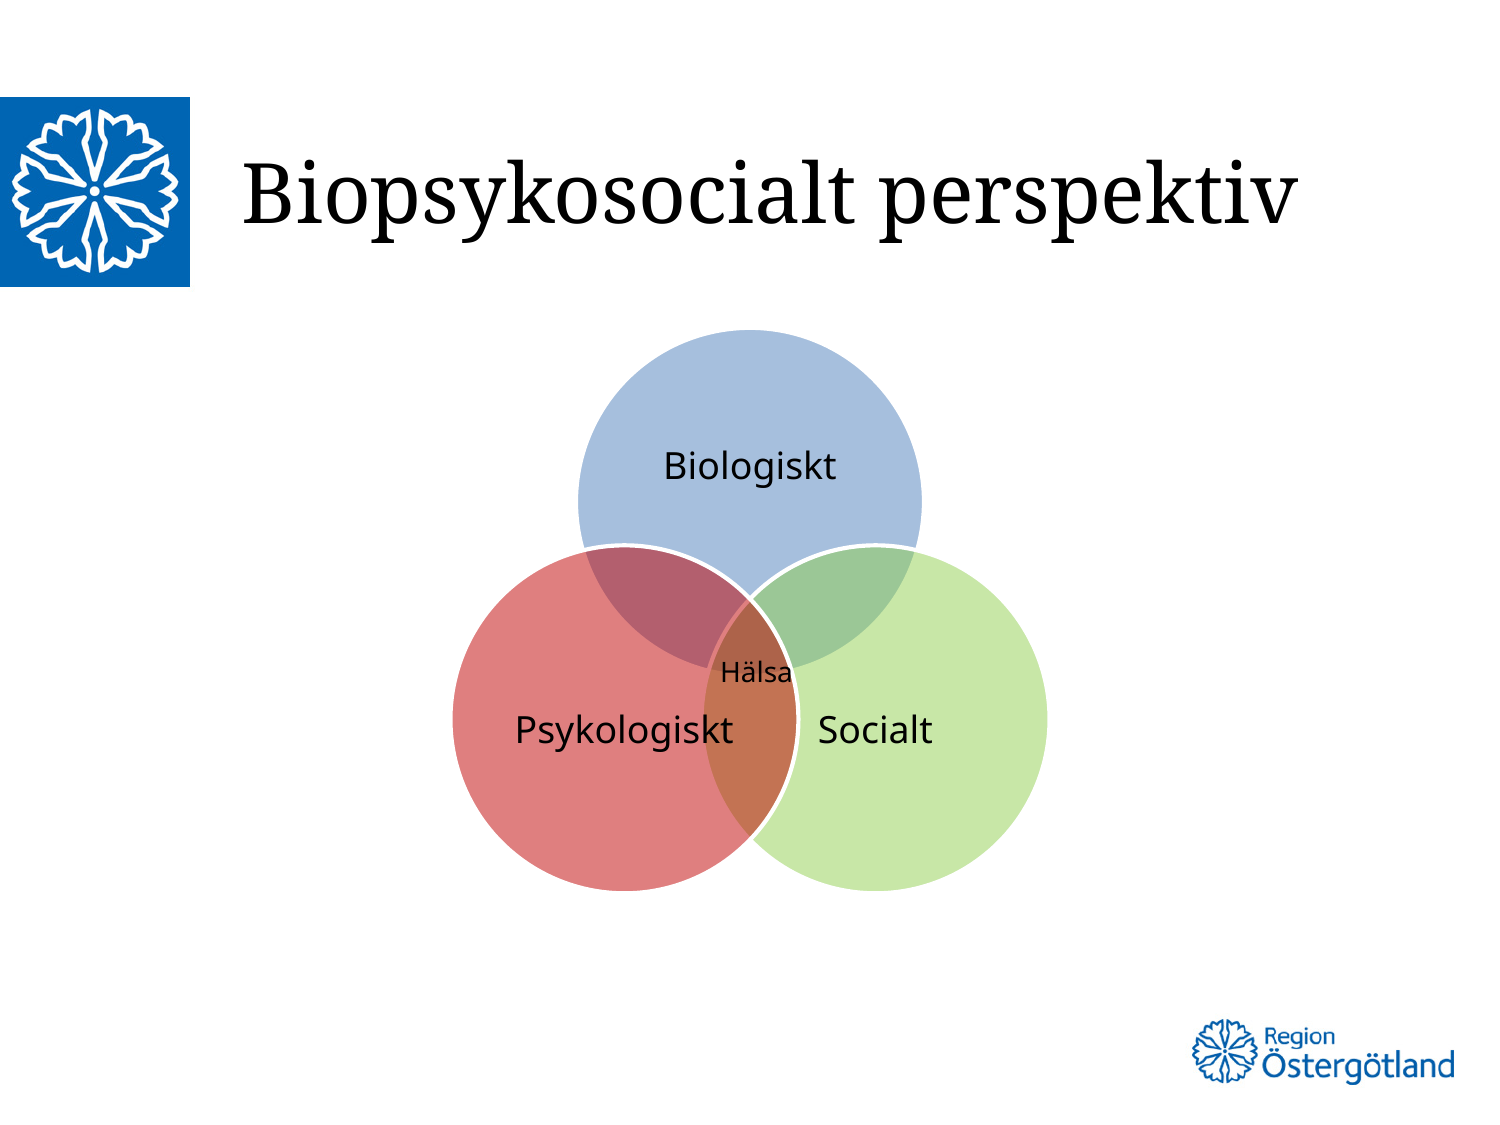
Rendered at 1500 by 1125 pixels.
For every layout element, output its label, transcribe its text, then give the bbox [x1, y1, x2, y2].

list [102, 320, 1398, 901]
picture [0, 0, 1500, 1125]
title Biopsykosocialt perspektiv [226, 86, 1392, 294]
